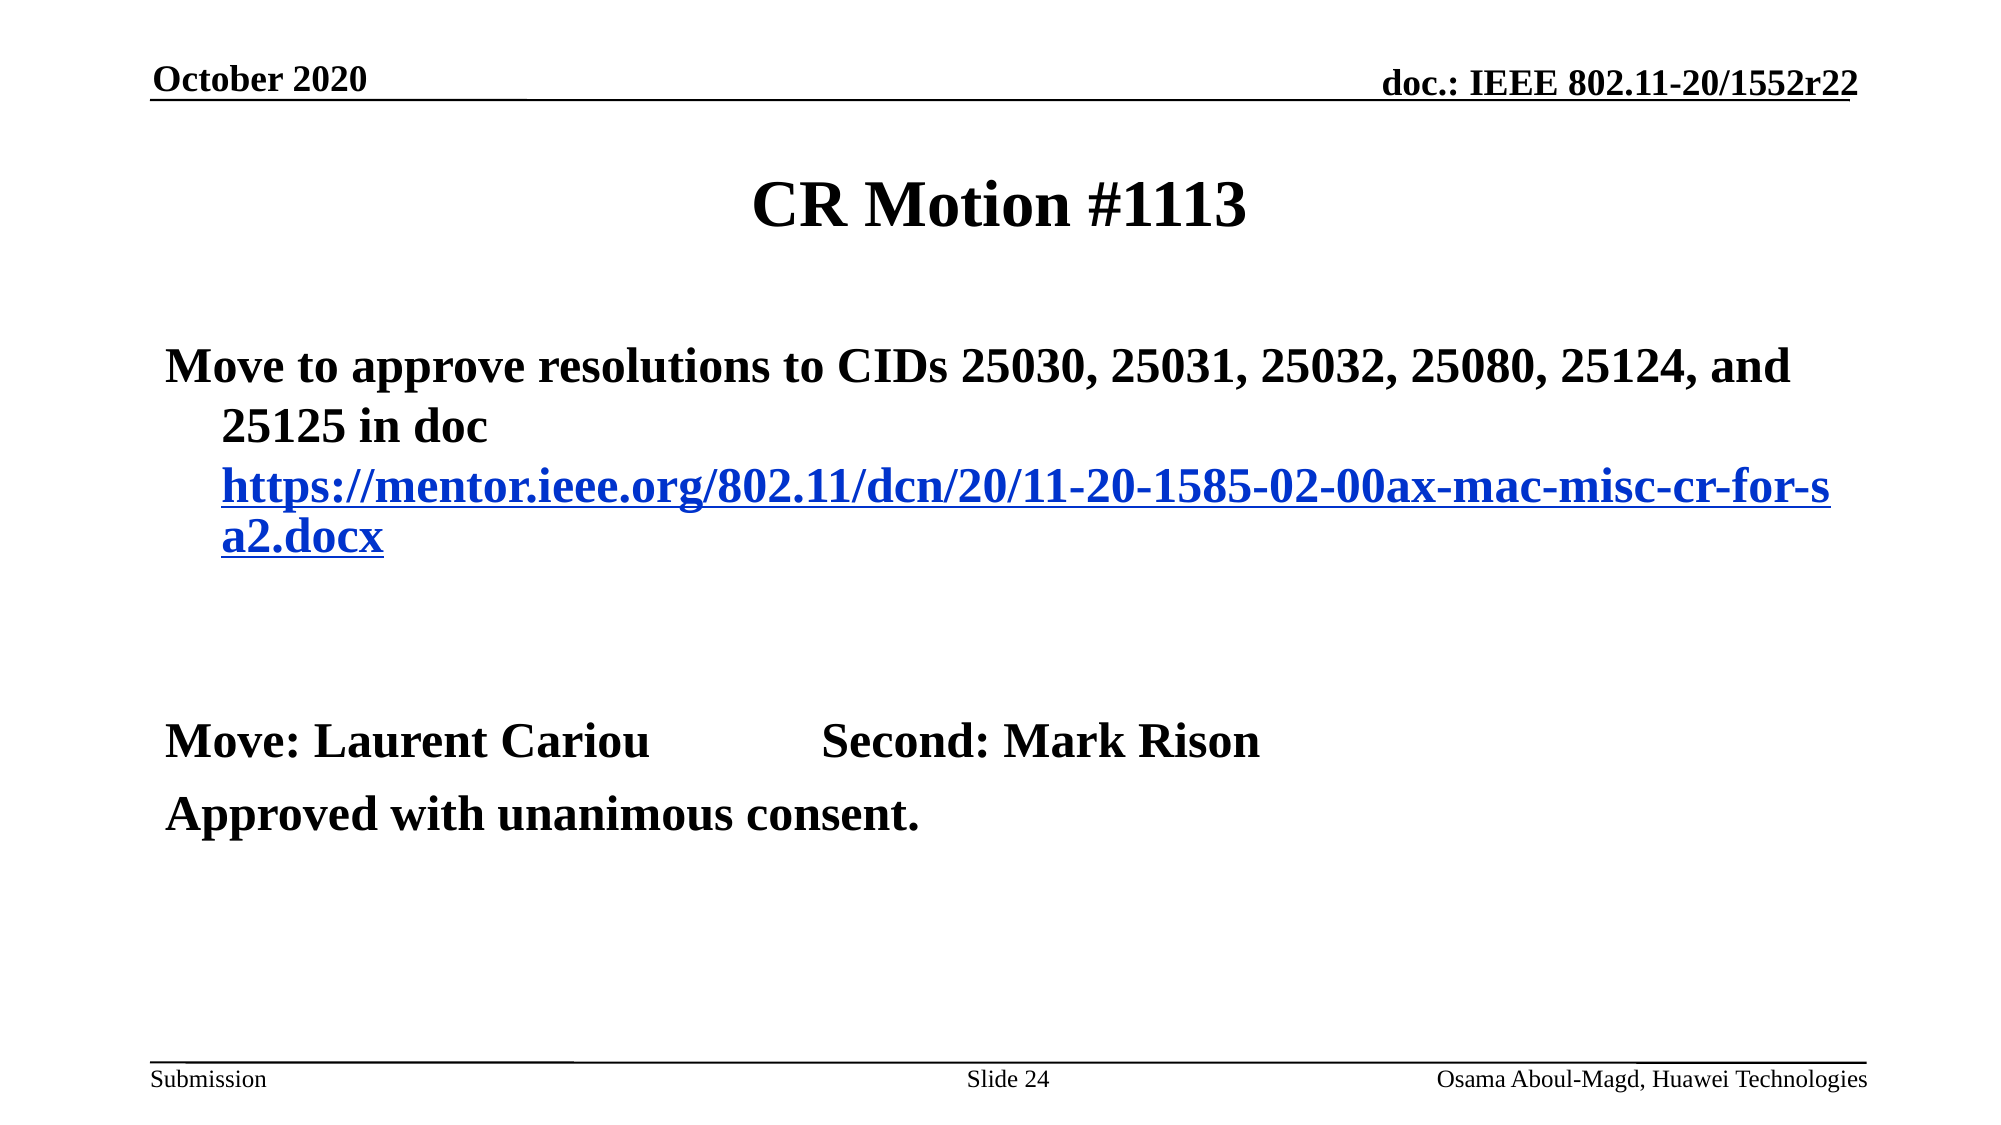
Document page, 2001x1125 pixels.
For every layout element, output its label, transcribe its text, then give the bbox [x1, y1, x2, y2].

footer Osama Aboul-Magd, Huawei Technologies [1171, 1061, 1869, 1093]
title CR Motion #1113 [149, 112, 1850, 288]
slide_number Slide 24 [950, 1061, 1067, 1123]
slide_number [152, 54, 563, 100]
list Move to approve resolutions to CIDs 25030, 25031, 25032, 25080, 25124, and 25125 in doc https://mentor.ieee.org/802.11/dcn/20/11-20-1585-02-00ax-mac-misc-cr-for-sa2.docx Move: Laurent Cariou Second: Mark Rison Approved with unanimous consent. [149, 324, 1850, 1000]
